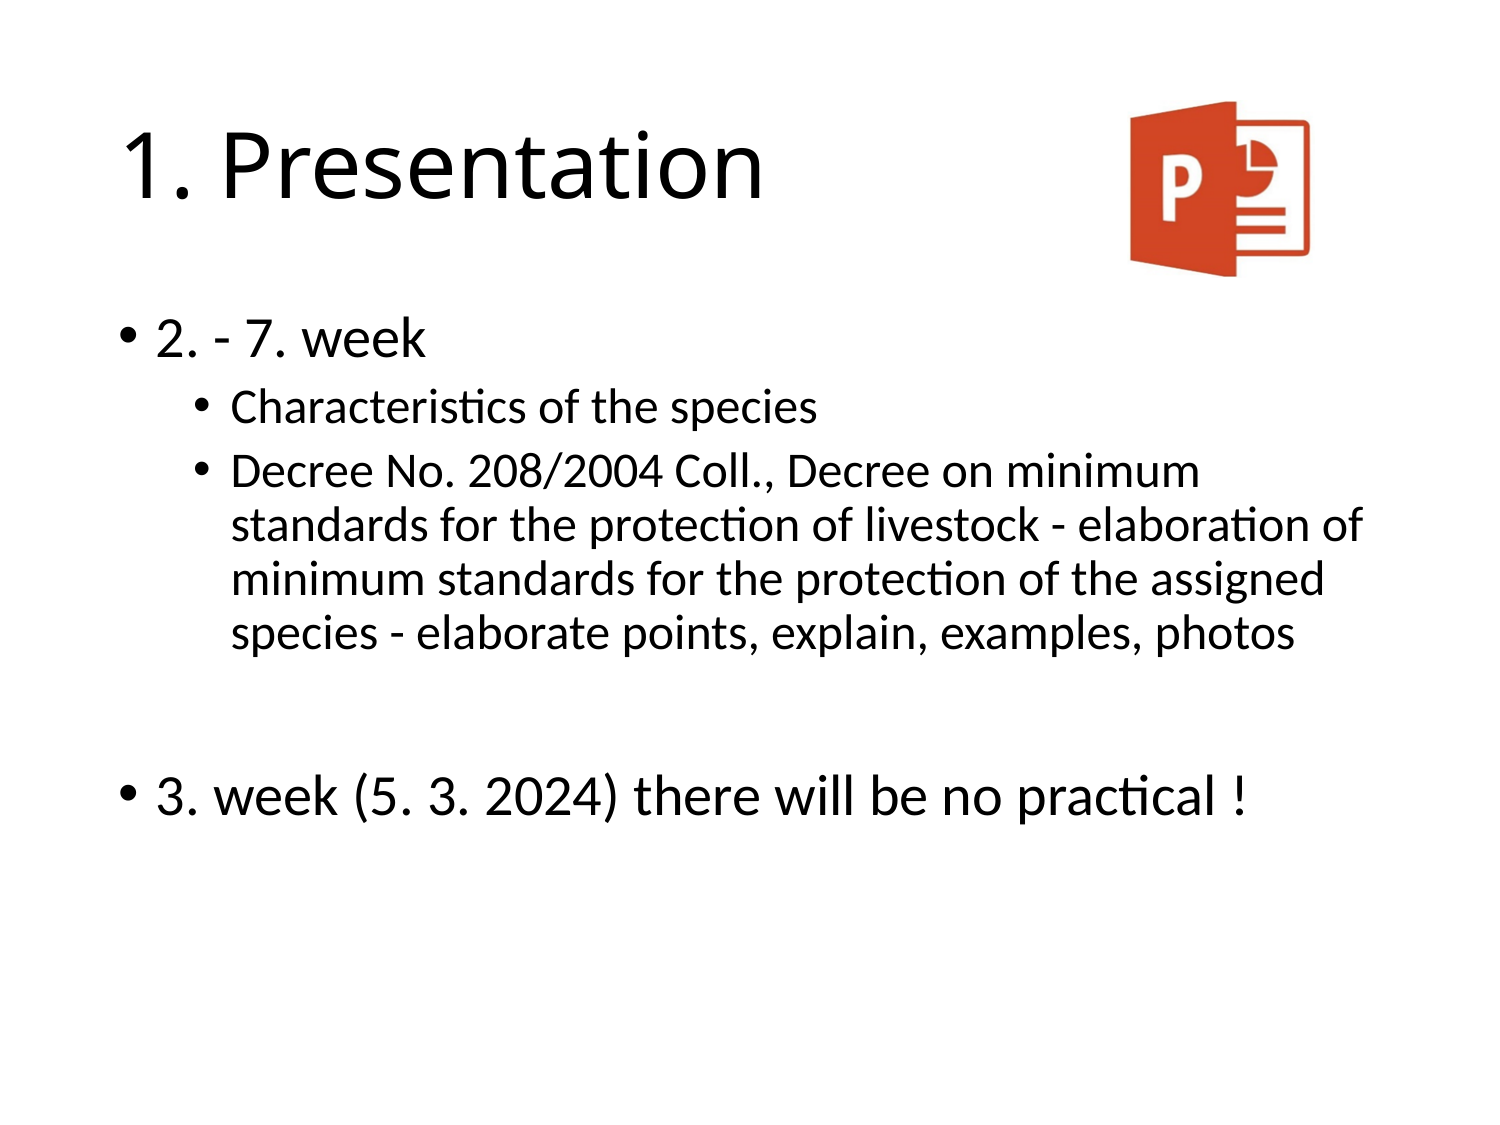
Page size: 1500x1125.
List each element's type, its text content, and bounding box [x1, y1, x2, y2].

picture [1127, 100, 1315, 278]
list 2. - 7. week Characteristics of the species Decree No. 208/2004 Coll., Decree on minimum standards for the protection of livestock - elaboration of minimum standards for the protection of the assigned species - elaborate points, explain, examples, photos 3. week (5. 3. 2024) there will be no practical ! [103, 299, 1397, 1014]
title 1. Presentation [103, 59, 1397, 278]
